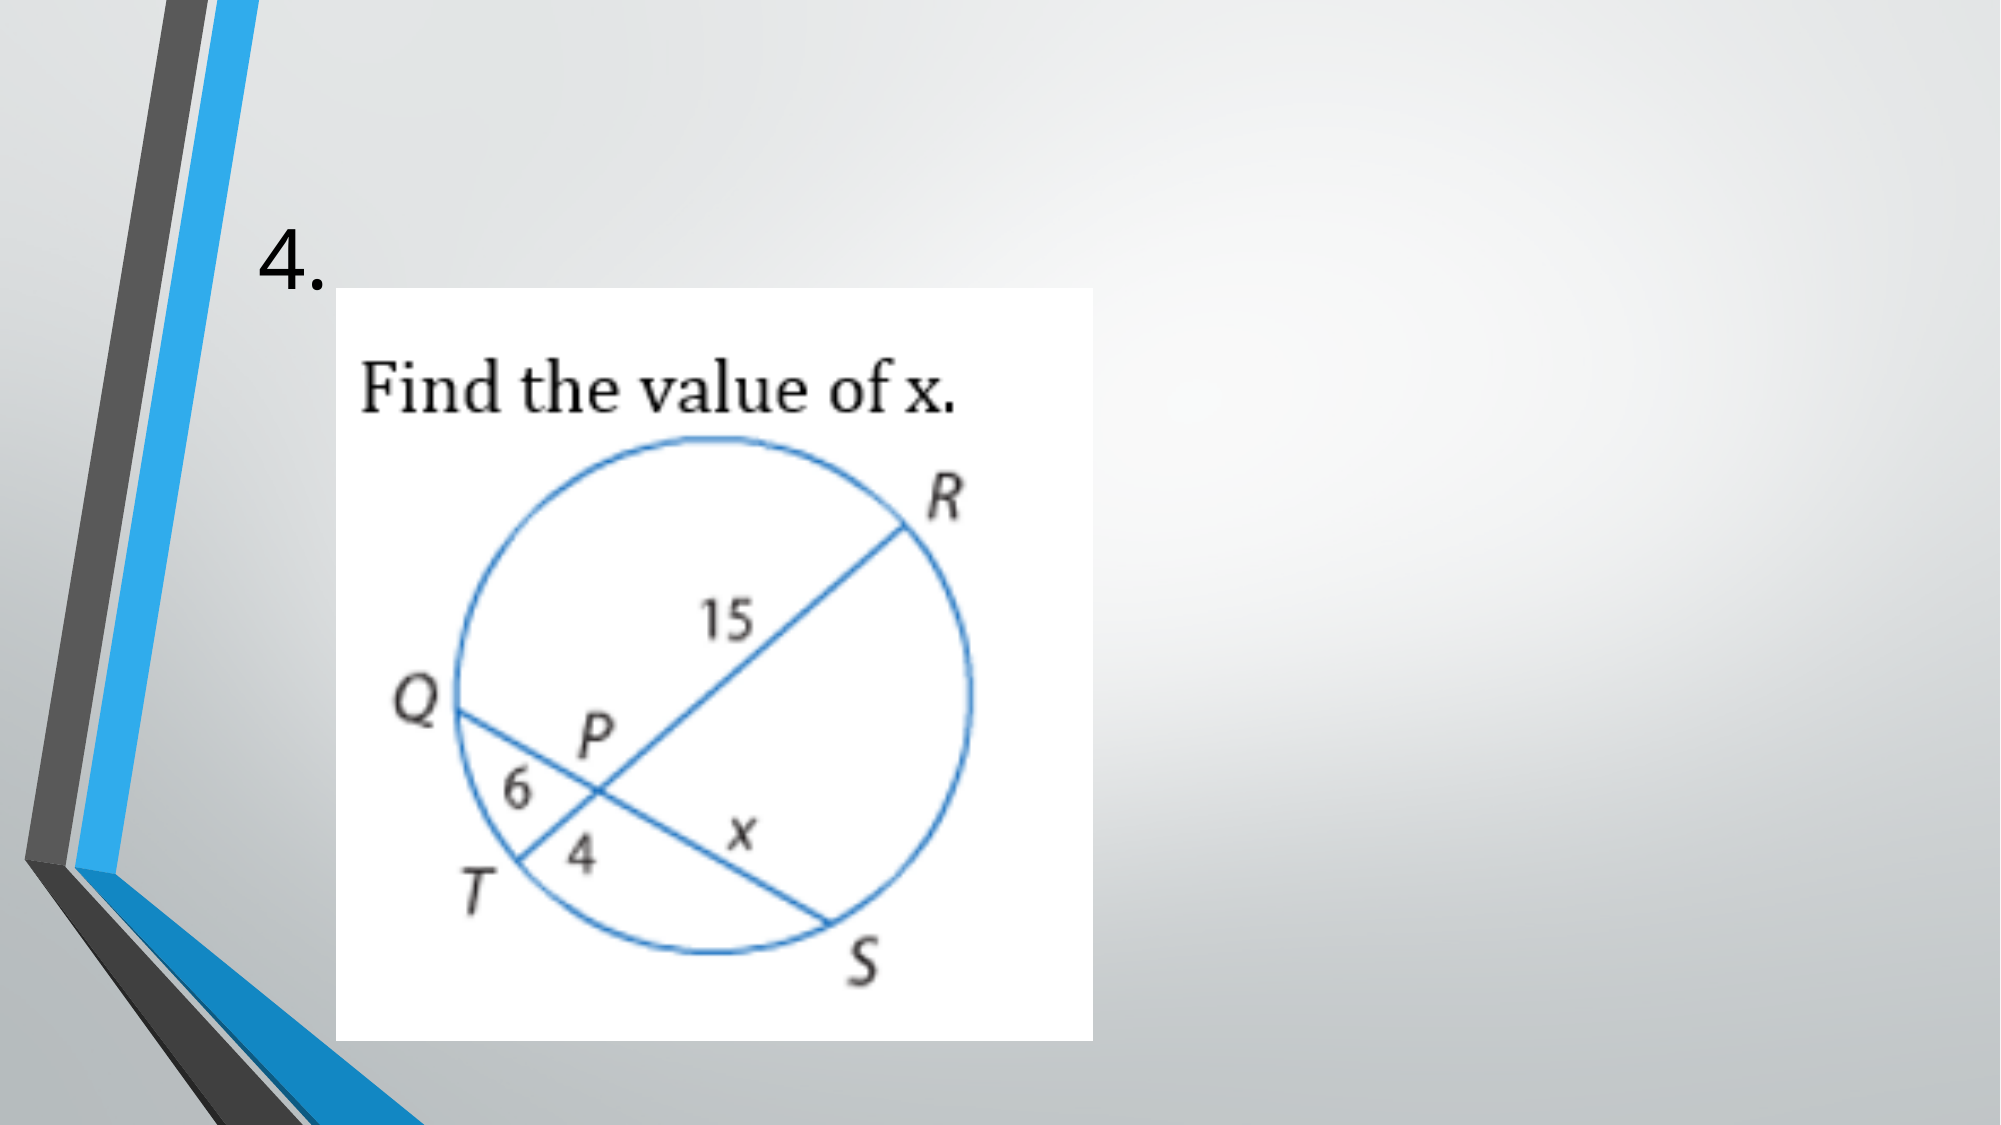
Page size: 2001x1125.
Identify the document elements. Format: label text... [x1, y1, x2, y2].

title 4. [243, 112, 1887, 400]
picture [335, 287, 1093, 1041]
